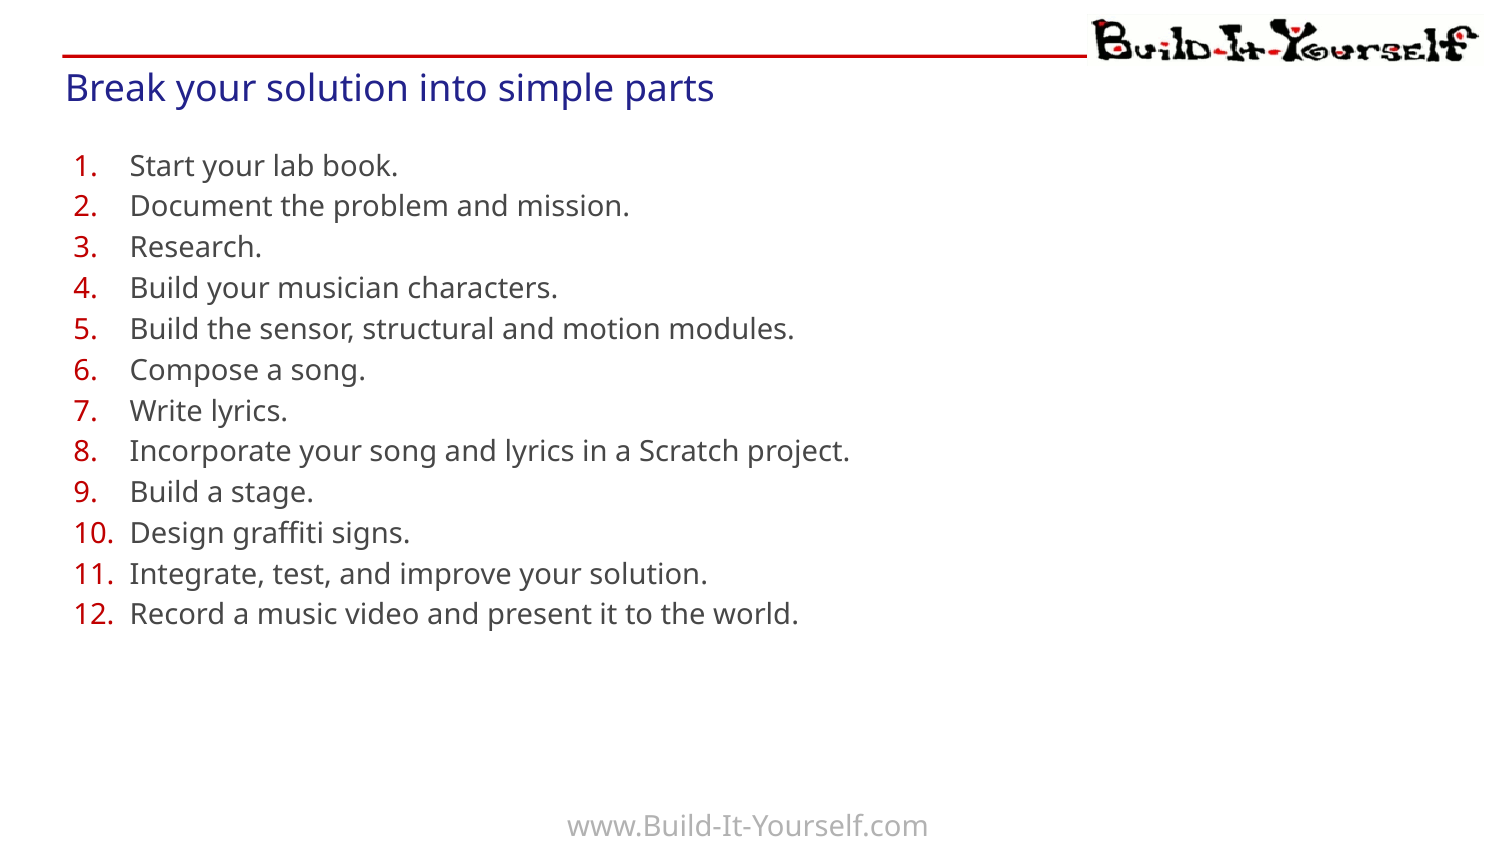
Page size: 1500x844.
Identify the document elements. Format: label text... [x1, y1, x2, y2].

text_box Start your lab book. Document the problem and mission. Research. Build your musician characters. Build the sensor, structural and motion modules. Compose a song. Write lyrics. Incorporate your song and lyrics in a Scratch project. Build a stage. Design graffiti signs. Integrate, test, and improve your solution. Record a music video and present it to the world. [58, 139, 1375, 760]
text_box Break your solution into simple parts [50, 56, 1063, 104]
picture [1087, 14, 1484, 67]
